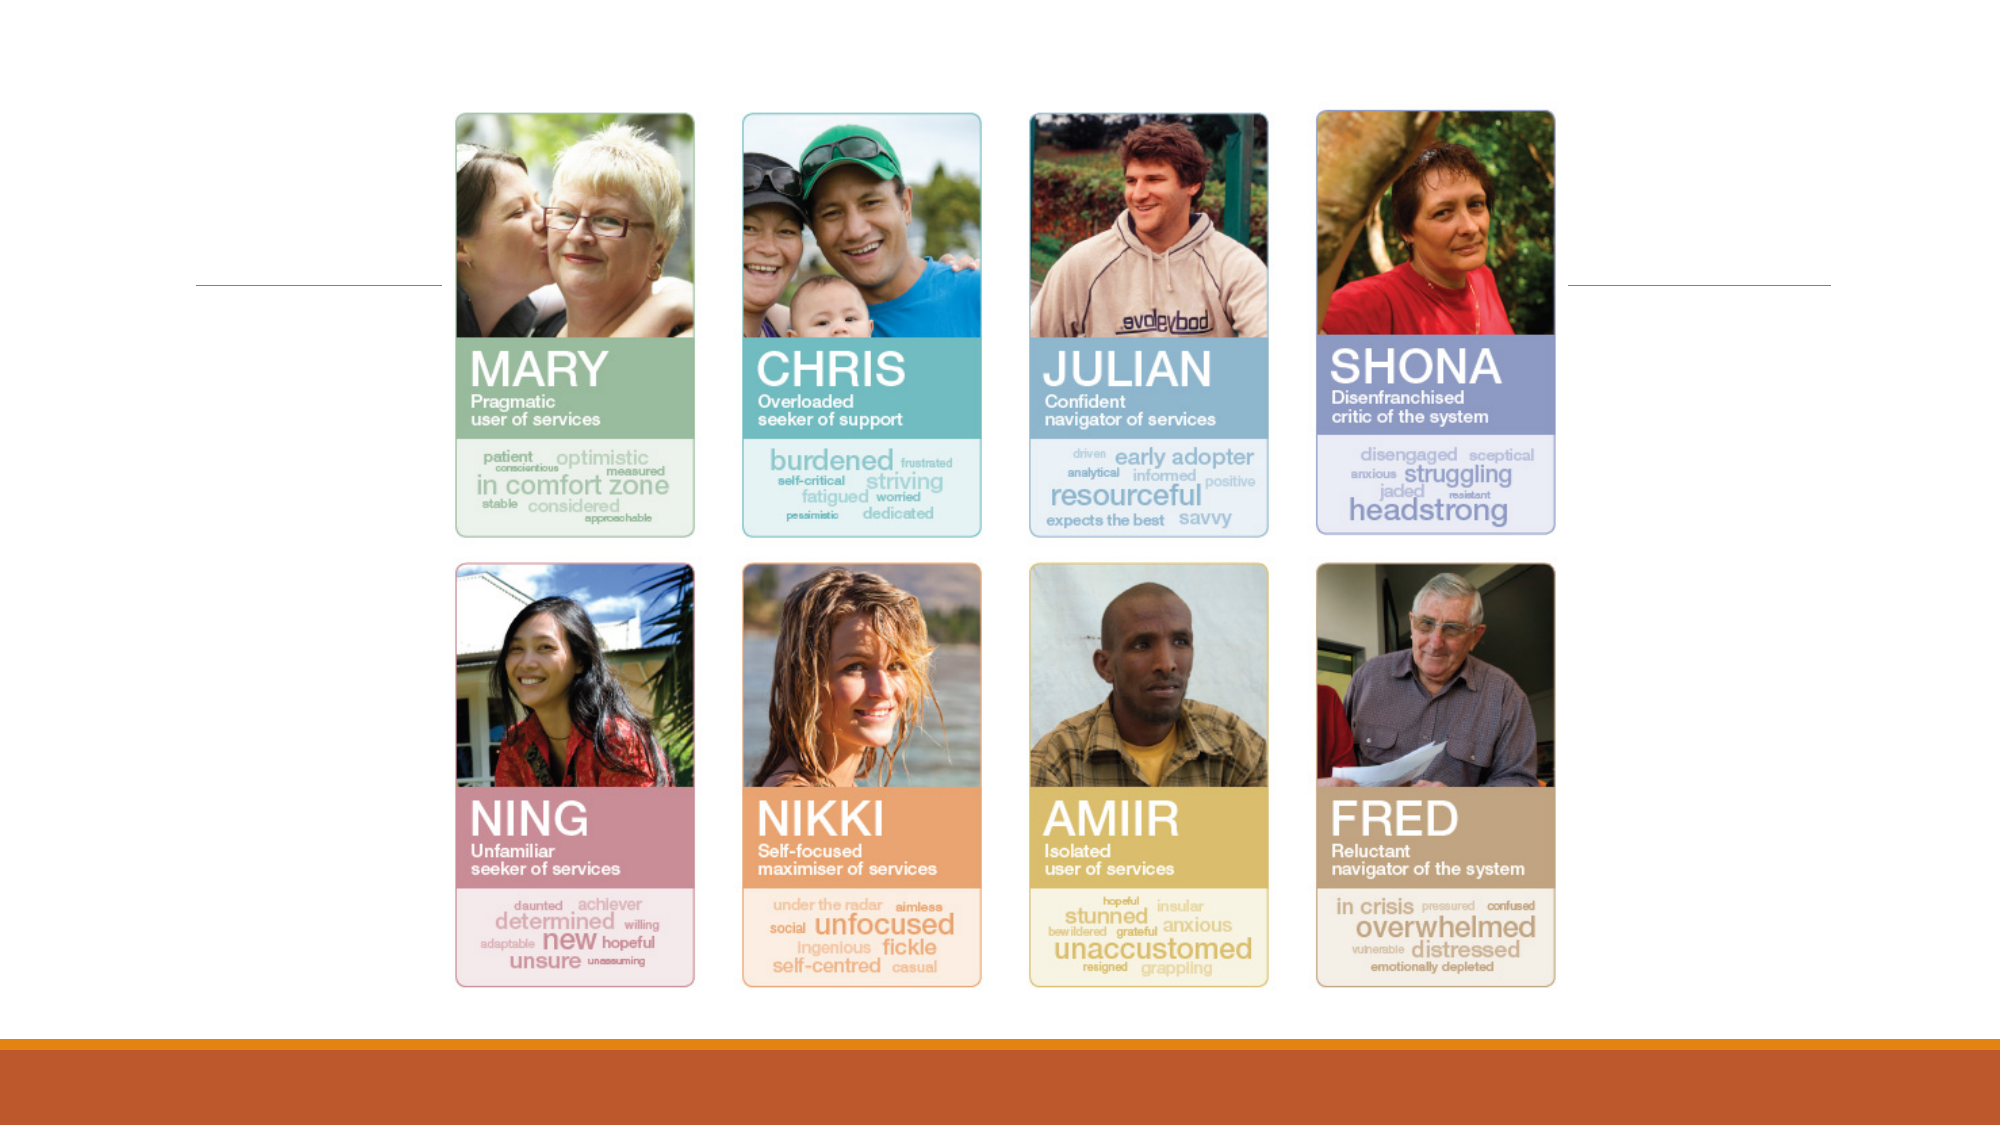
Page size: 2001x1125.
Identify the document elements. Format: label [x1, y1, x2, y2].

list [442, 102, 1568, 1002]
